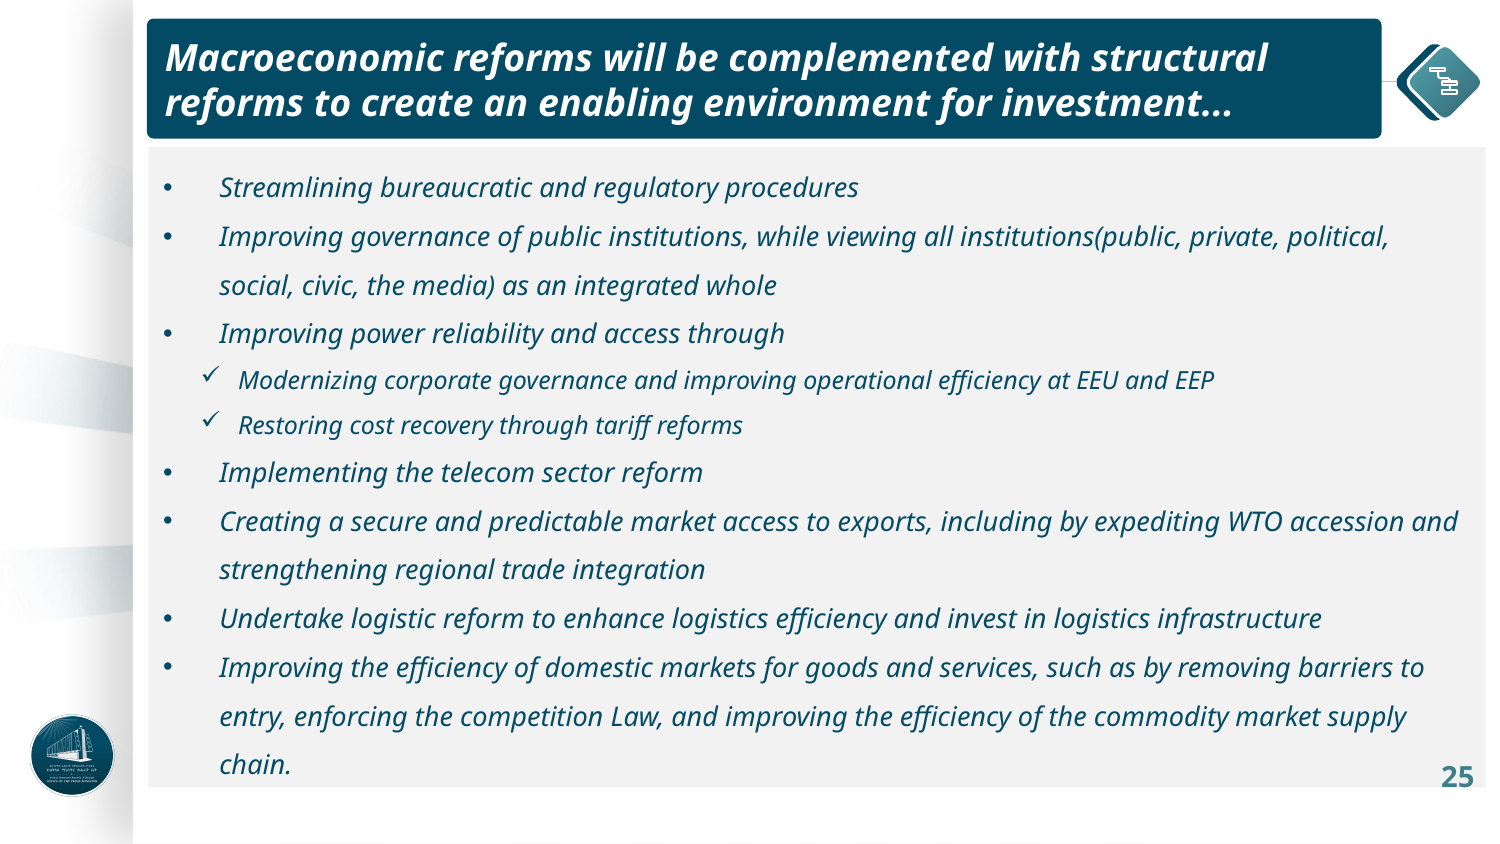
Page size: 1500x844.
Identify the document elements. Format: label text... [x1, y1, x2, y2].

text_box 25 [1426, 750, 1490, 801]
text_box Streamlining bureaucratic and regulatory procedures Improving governance of public institutions, while viewing all institutions(public, private, political, social, civic, the media) as an integrated whole Improving power reliability and access through Modernizing corporate governance and improving operational efficiency at EEU and EEP Restoring cost recovery through tariff reforms Implementing the telecom sector reform Creating a secure and predictable market access to exports, including by expediting WTO accession and strengthening regional trade integration Undertake logistic reform to enhance logistics efficiency and invest in logistics infrastructure Improving the efficiency of domestic markets for goods and services, such as by removing barriers to entry, enforcing the competition Law, and improving the efficiency of the commodity market supply chain. [148, 147, 1486, 788]
picture [0, 0, 132, 844]
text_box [1404, 52, 1474, 113]
text_box Macroeconomic reforms will be complemented with structural reforms to create an enabling environment for investment... [146, 17, 1383, 140]
